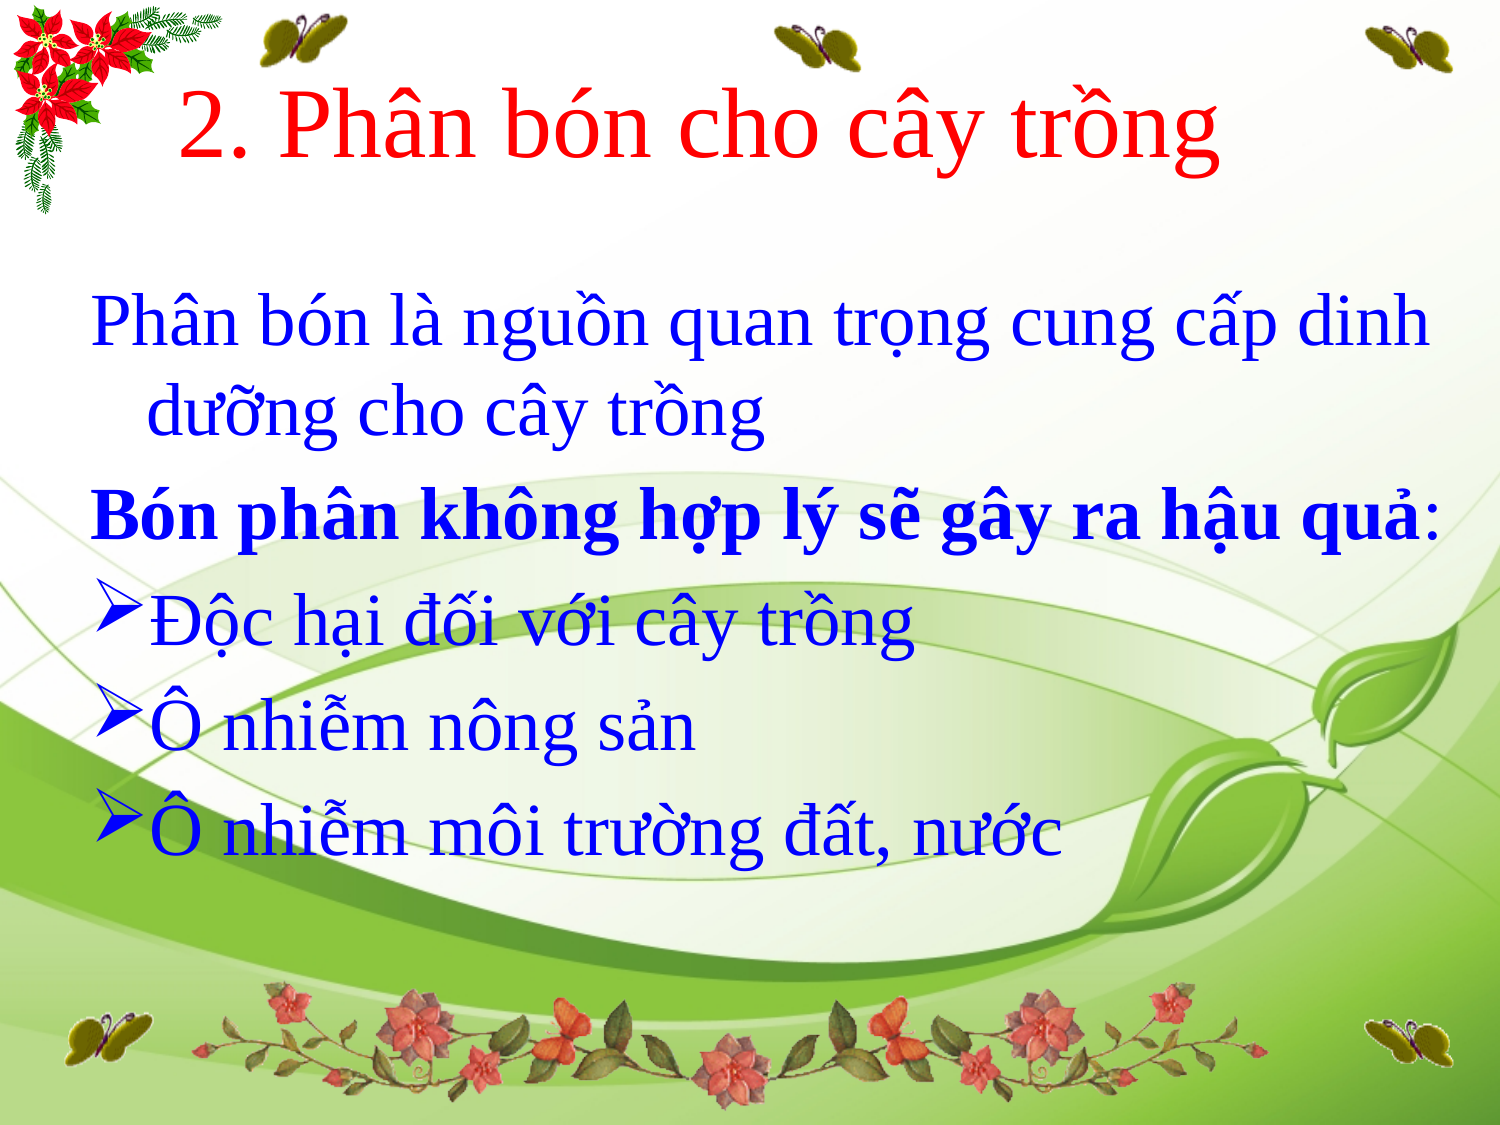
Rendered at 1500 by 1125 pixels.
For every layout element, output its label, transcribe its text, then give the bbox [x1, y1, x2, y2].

text_box 2. Phân bón cho cây trồng [228, 50, 1463, 185]
picture [0, 0, 1500, 1125]
list Phân bón là nguồn quan trọng cung cấp dinh dưỡng cho cây trồng Bón phân không hợp lý sẽ gây ra hậu quả: Độc hại đối với cây trồng Ô nhiễm nông sản Ô nhiễm môi trường đất, nước [75, 262, 1465, 1005]
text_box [12, 4, 223, 215]
